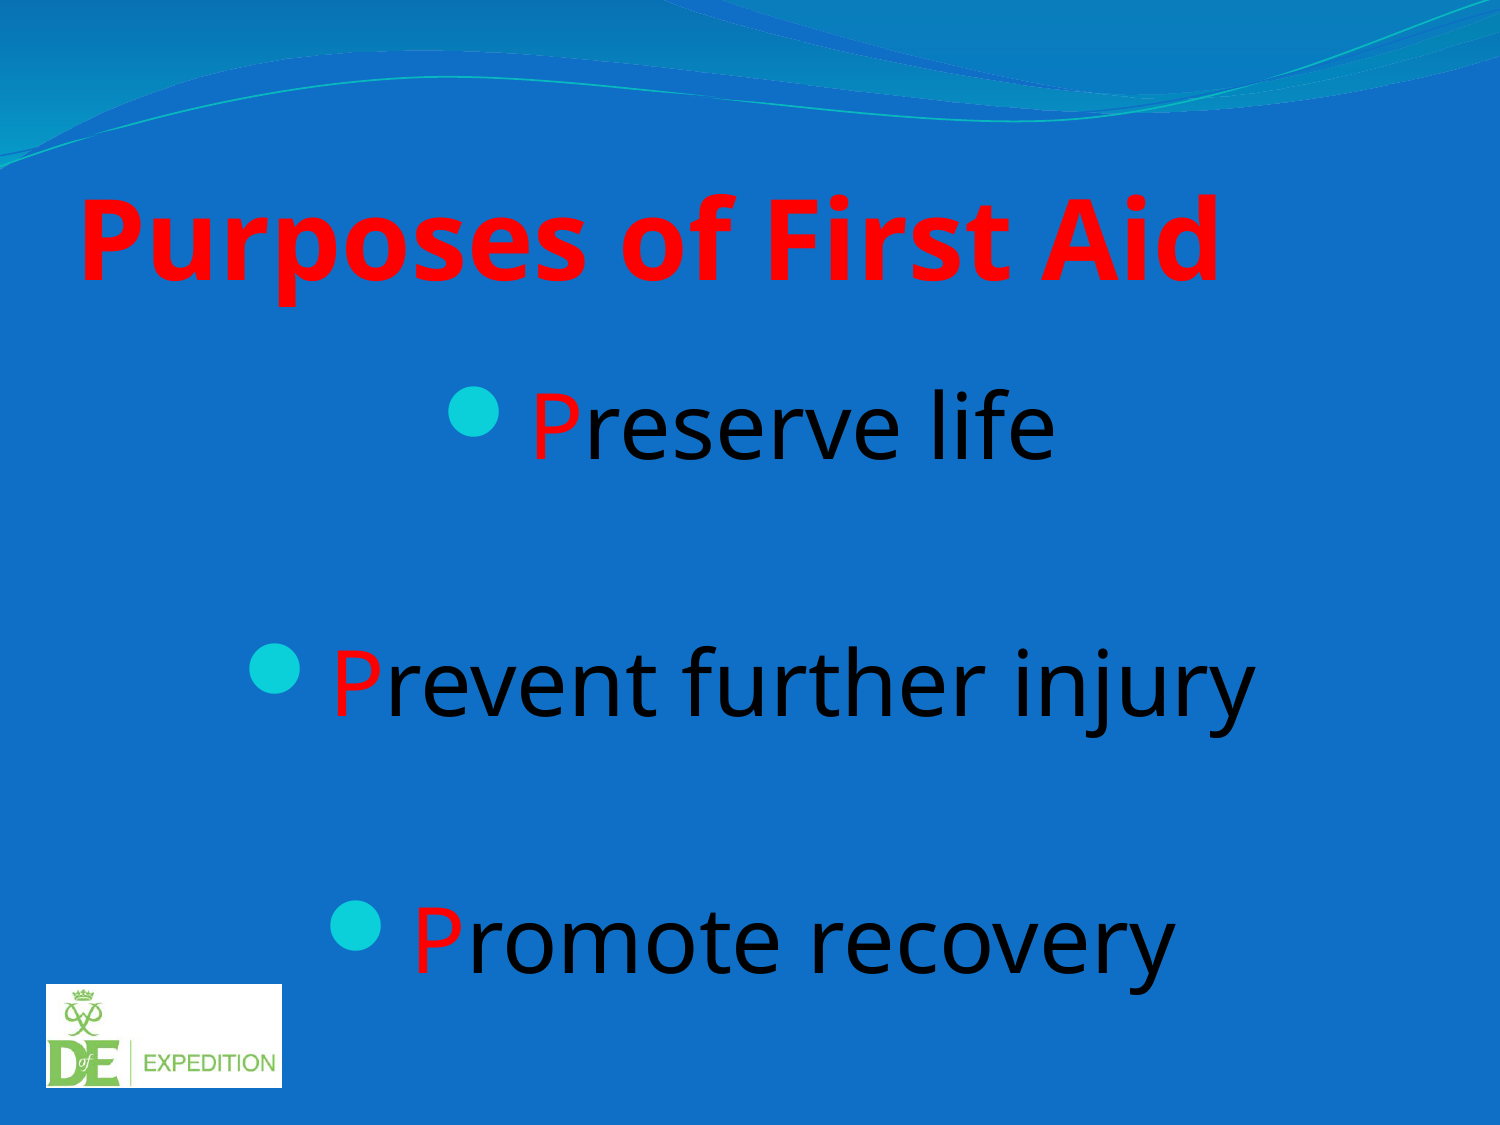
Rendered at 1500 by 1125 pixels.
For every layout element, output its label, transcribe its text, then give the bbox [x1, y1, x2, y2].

title Purposes of First Aid [75, 115, 1425, 303]
list Preserve life Prevent further injury Promote recovery [75, 317, 1425, 1038]
picture [46, 984, 282, 1088]
